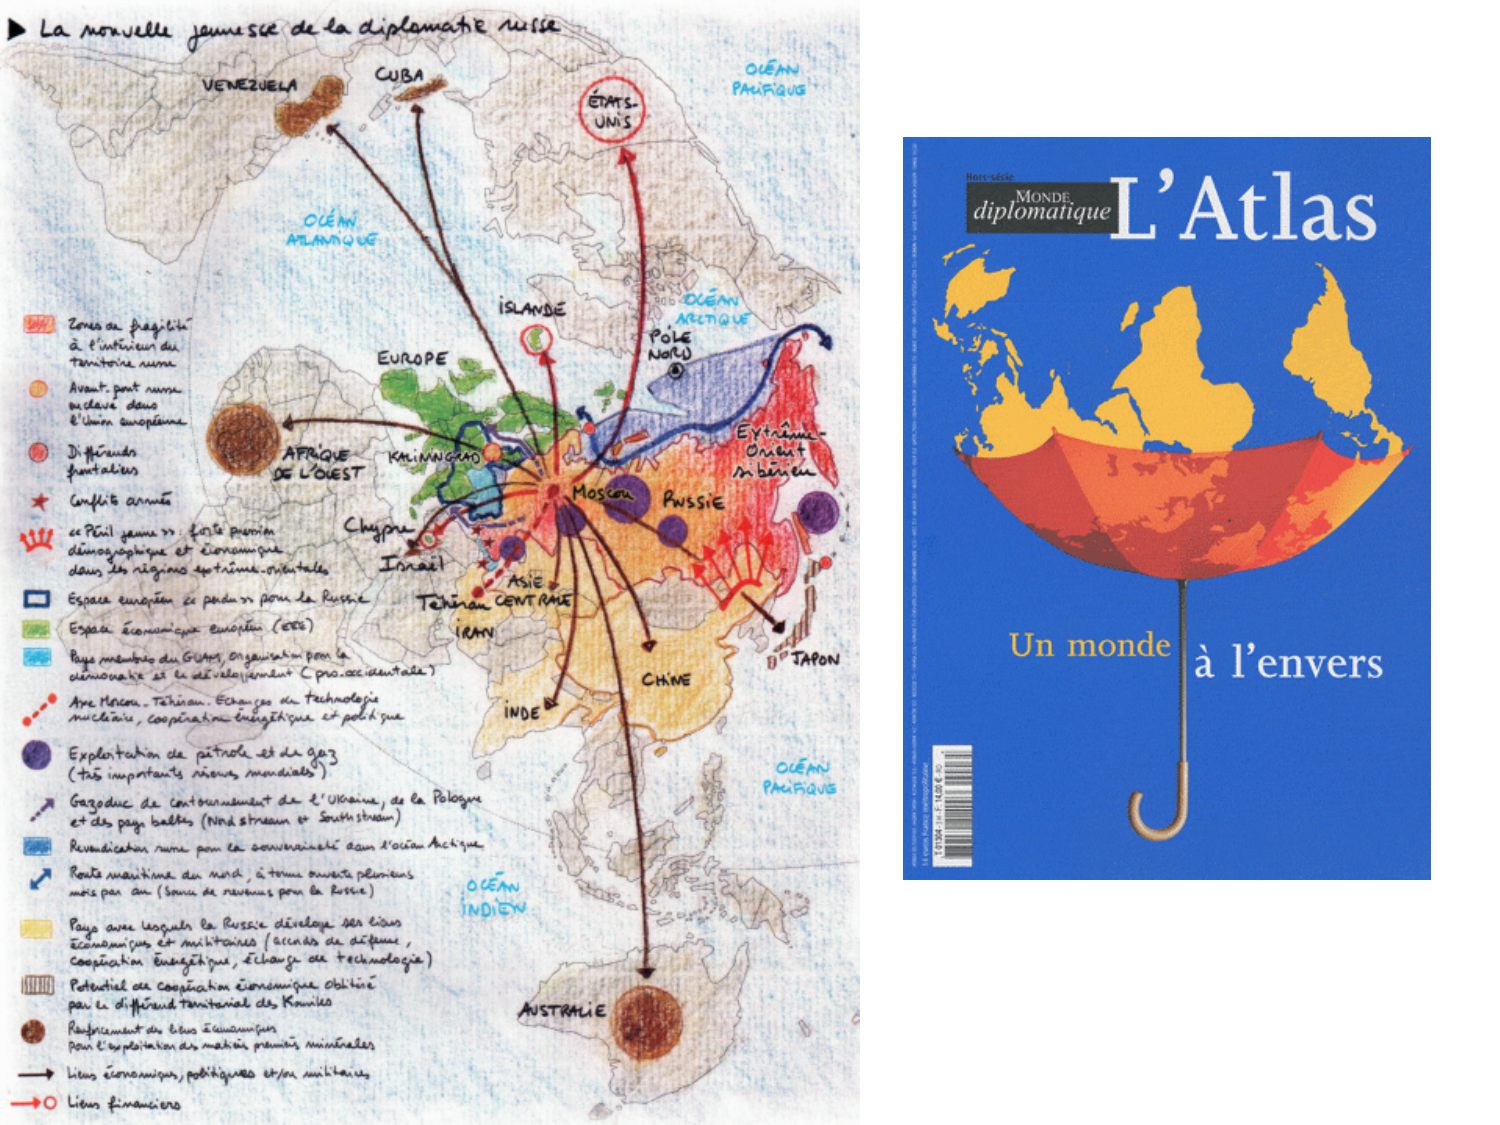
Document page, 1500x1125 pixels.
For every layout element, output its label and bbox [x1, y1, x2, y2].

picture [903, 136, 1431, 880]
picture [0, 0, 860, 1125]
